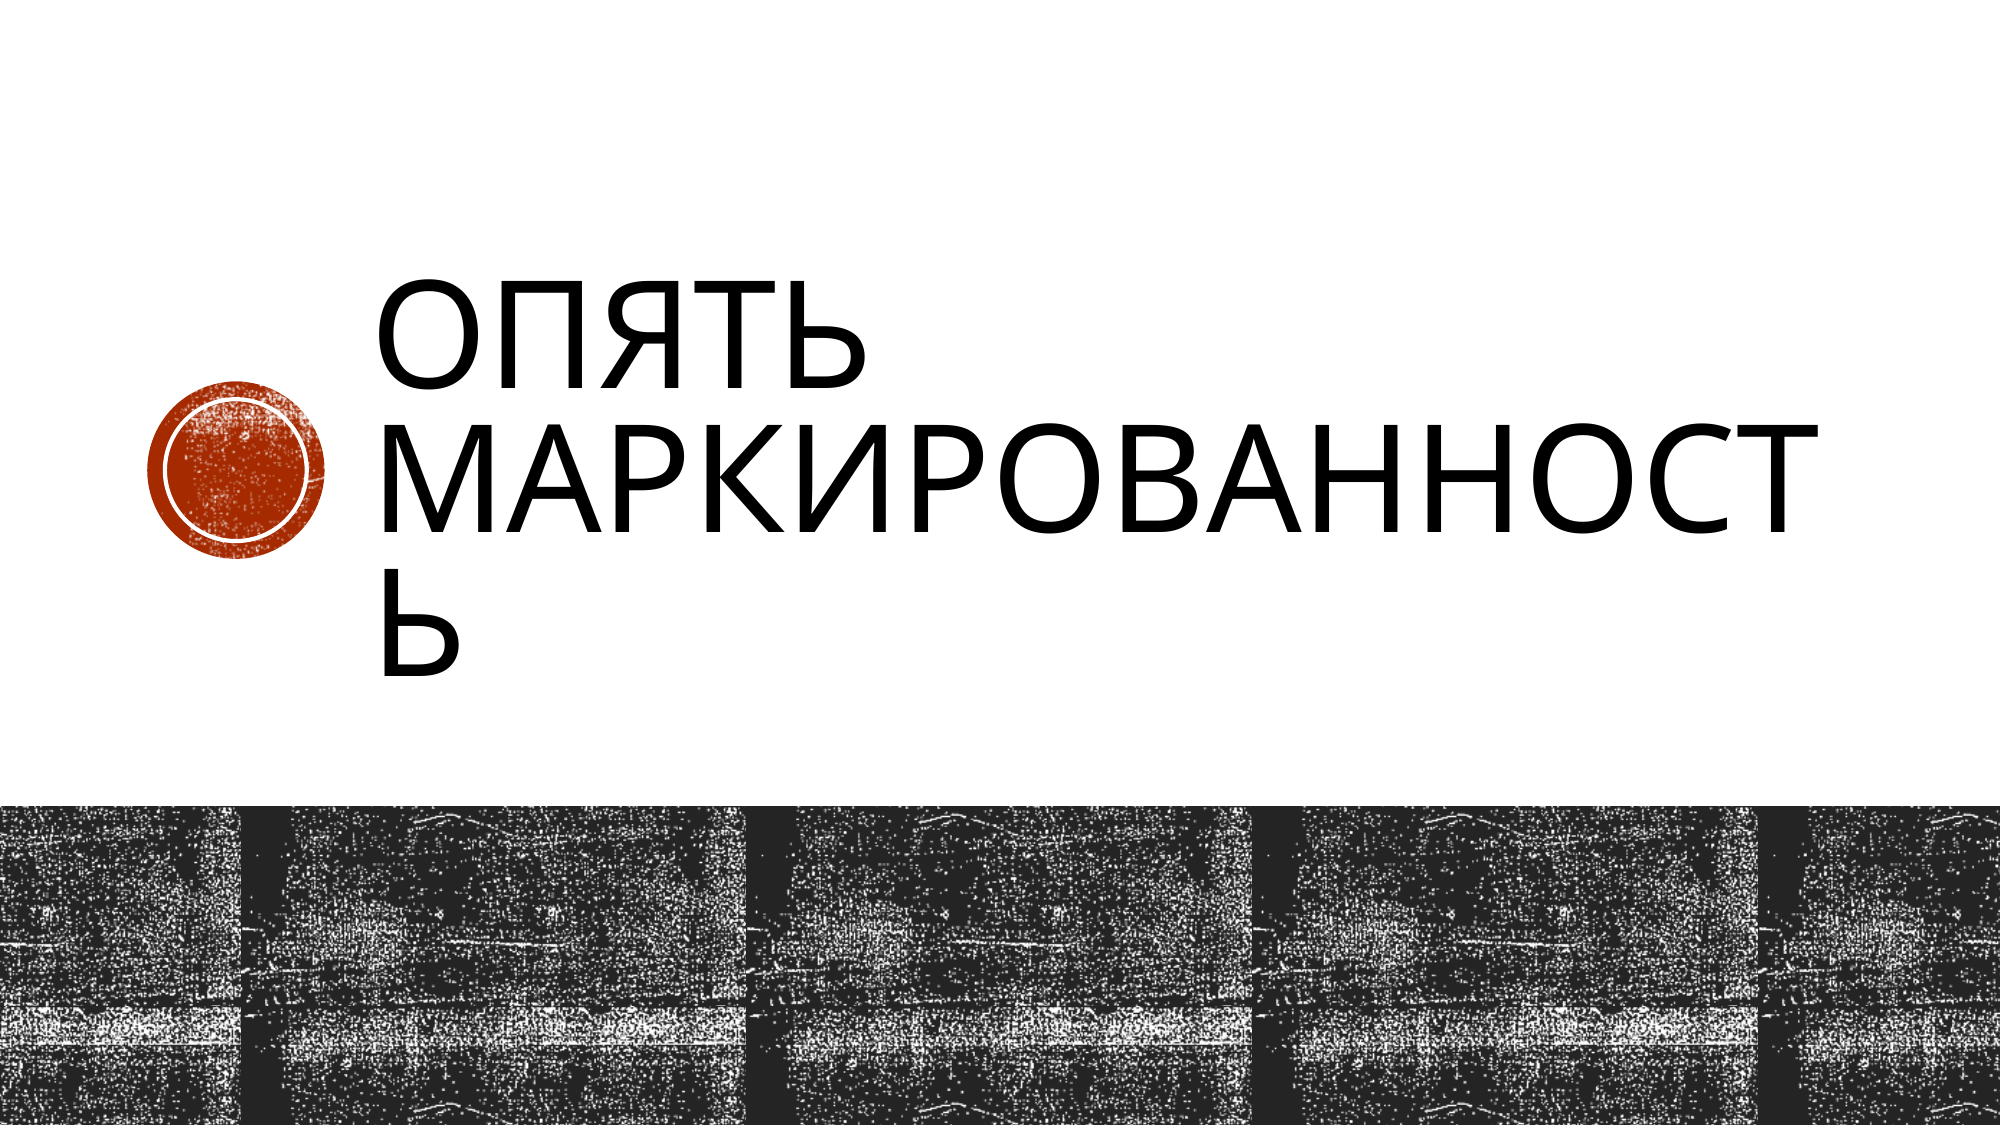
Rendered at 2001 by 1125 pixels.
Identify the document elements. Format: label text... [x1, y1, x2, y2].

title Опять маркированность [355, 201, 1928, 779]
